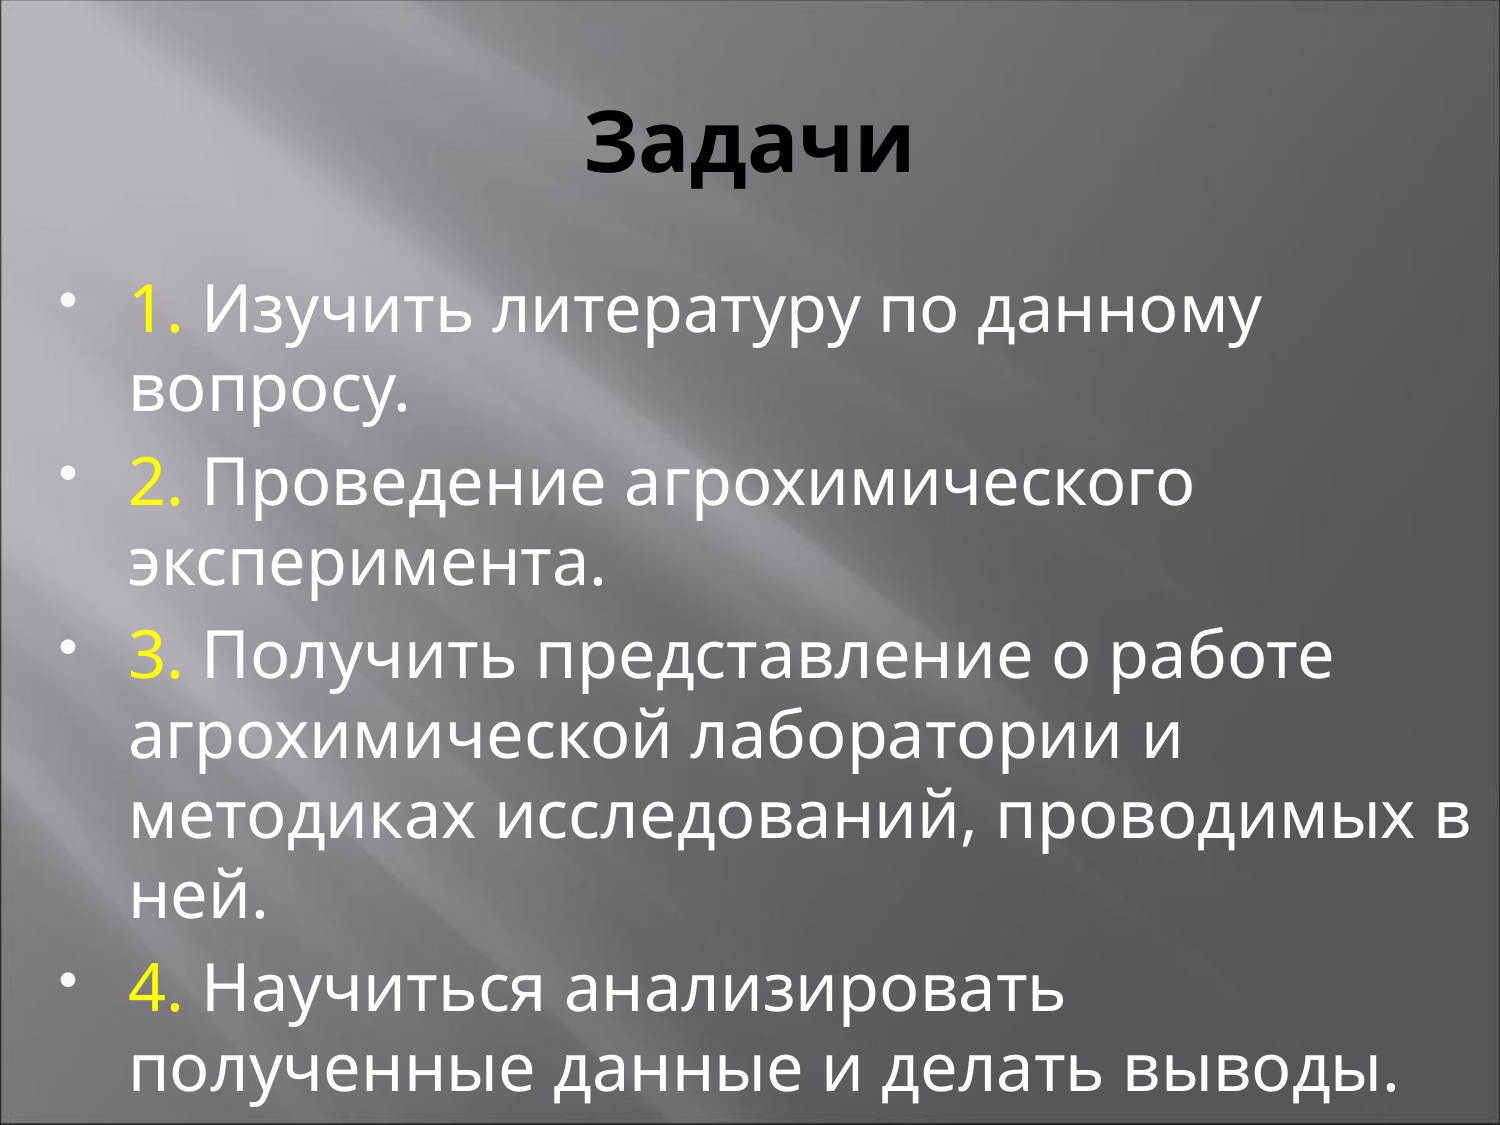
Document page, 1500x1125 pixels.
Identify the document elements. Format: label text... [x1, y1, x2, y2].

picture [0, 0, 1500, 1125]
list 1. Изучить литературу по данному вопросу. 2. Проведение агрохимического эксперимента. 3. Получить представление о работе агрохимической лаборатории и методиках исследований, проводимых в ней. 4. Научиться анализировать полученные данные и делать выводы. 5. Представить результаты в виде презентации. [23, 257, 1500, 1079]
title Задачи [75, 45, 1425, 233]
